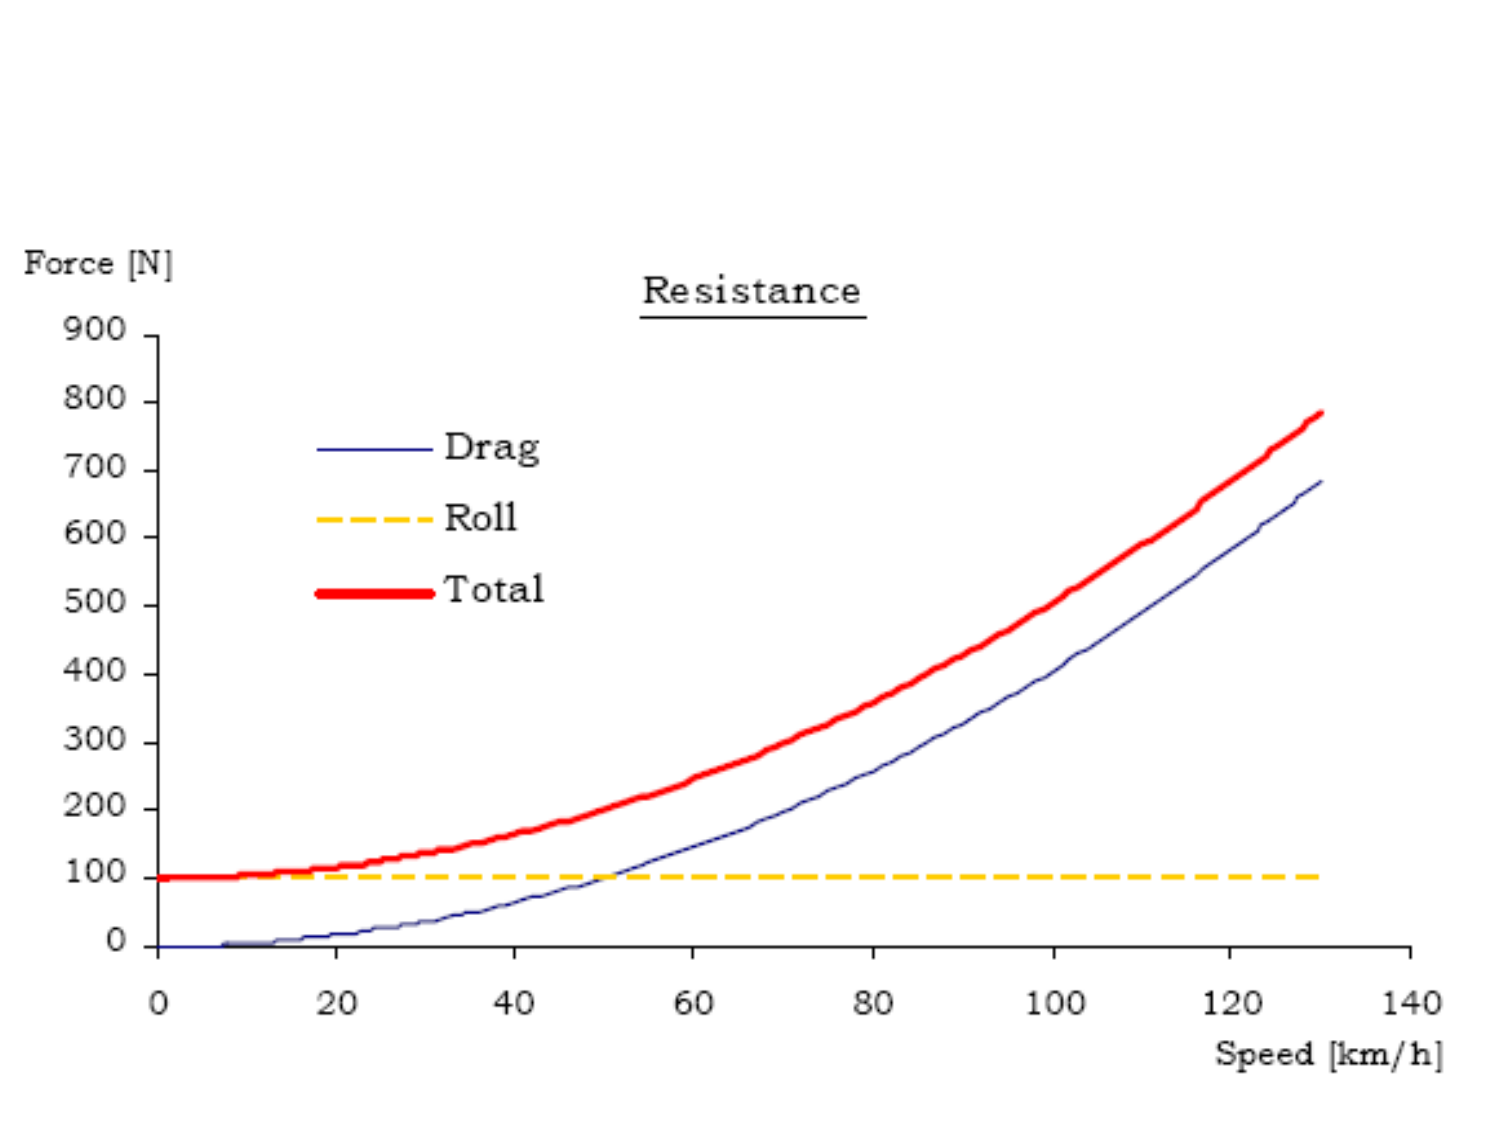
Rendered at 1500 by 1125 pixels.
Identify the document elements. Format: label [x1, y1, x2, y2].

picture [0, 243, 1500, 1090]
